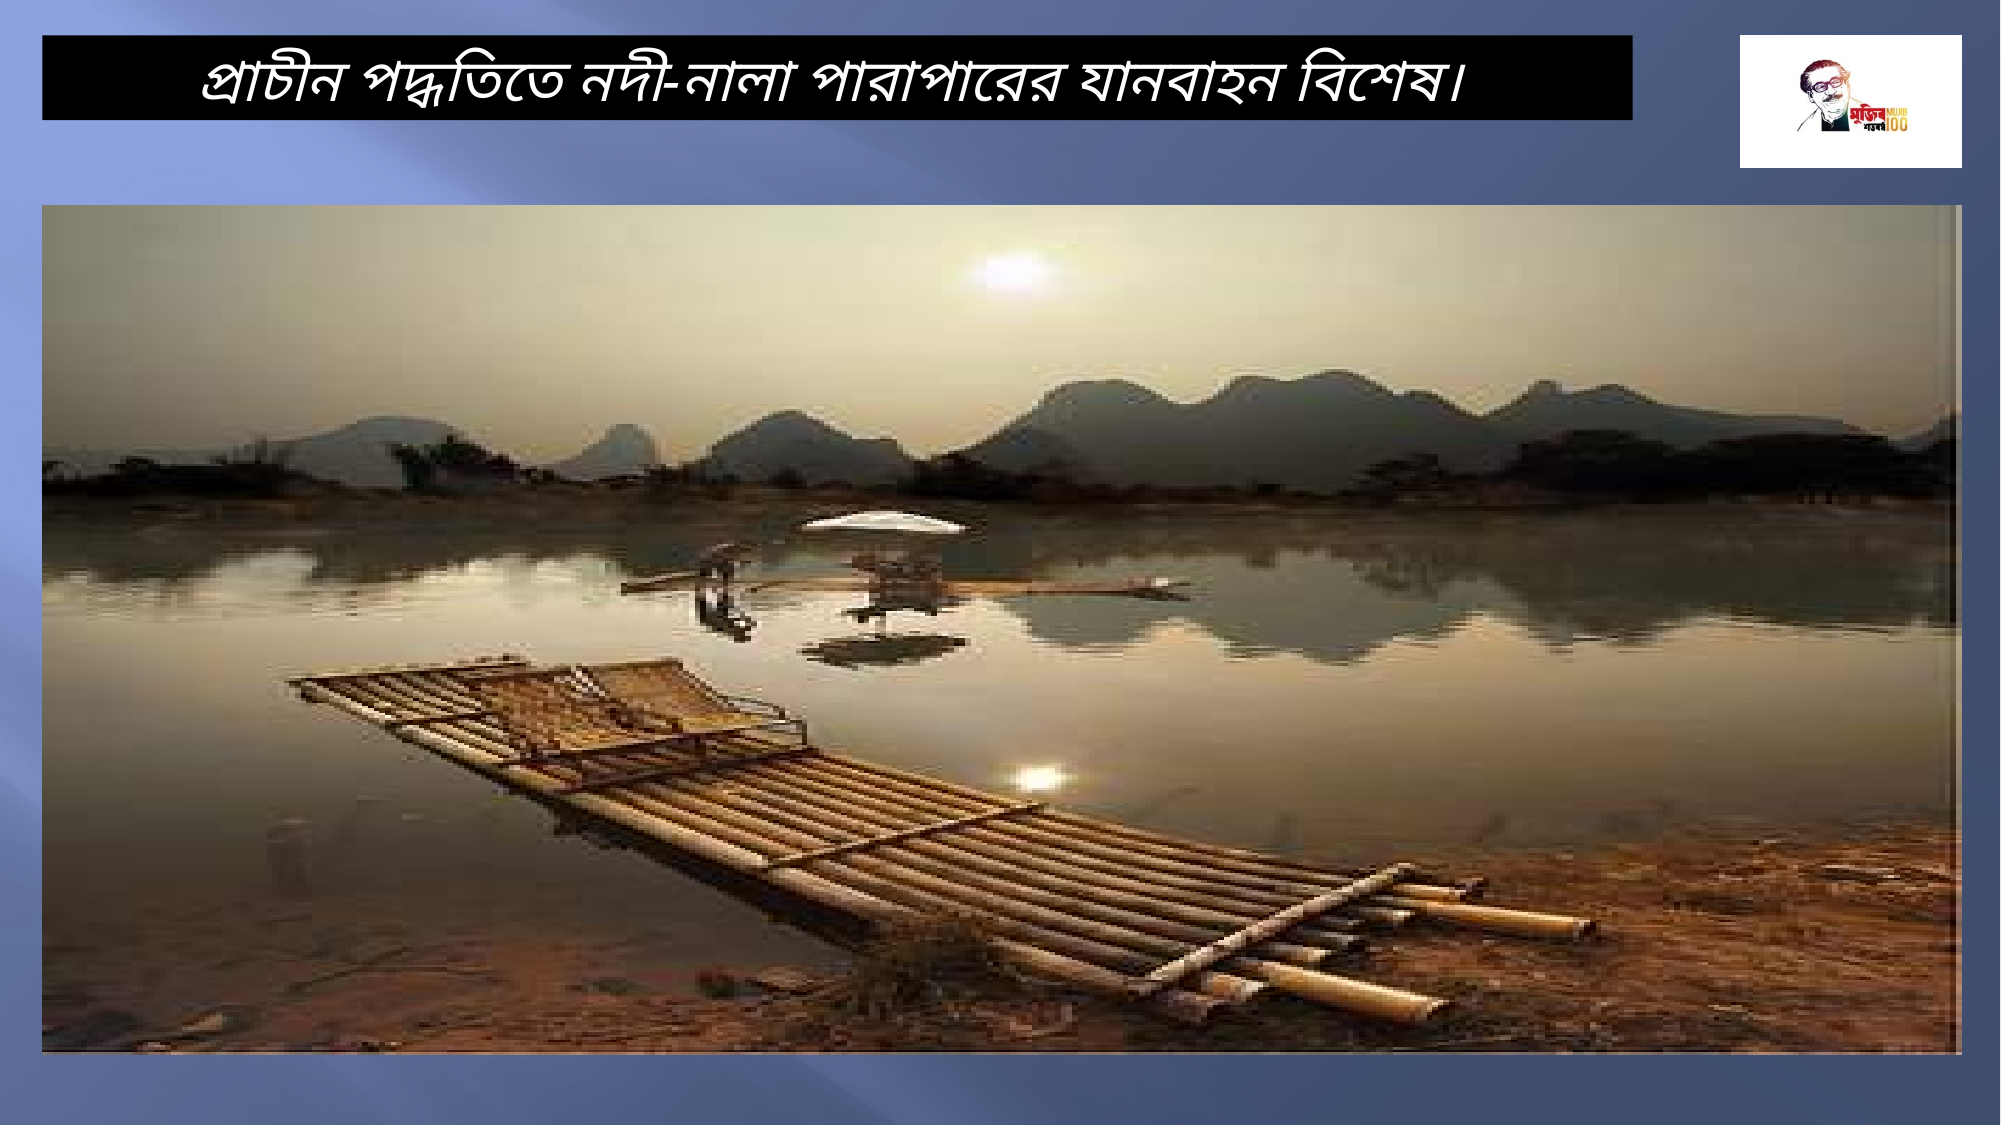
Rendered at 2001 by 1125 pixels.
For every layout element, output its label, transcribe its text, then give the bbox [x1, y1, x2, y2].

picture [42, 205, 1962, 1055]
picture [1740, 34, 1962, 168]
text_box প্রাচীন পদ্ধতিতে নদী-নালা পারাপারের যানবাহন বিশেষ। [42, 35, 1633, 121]
